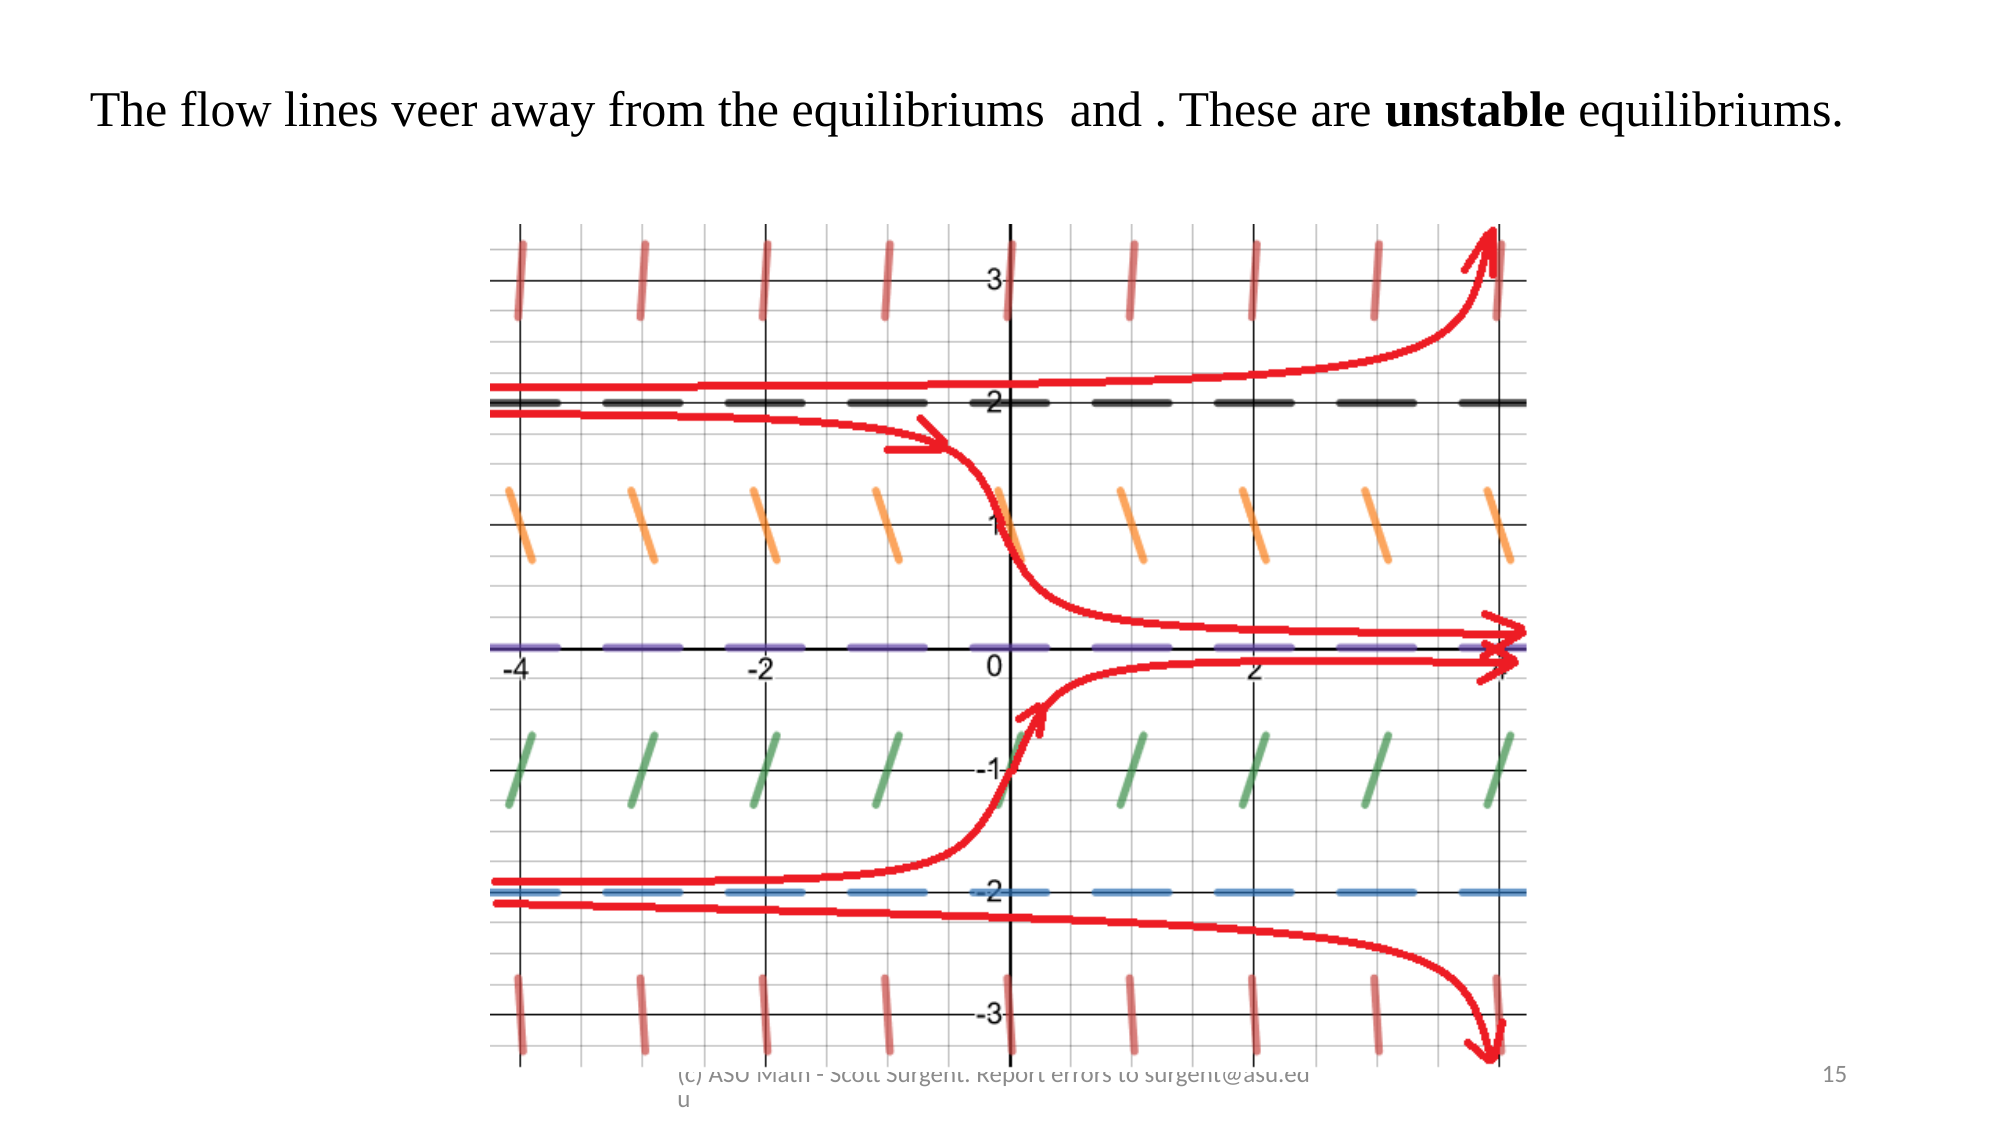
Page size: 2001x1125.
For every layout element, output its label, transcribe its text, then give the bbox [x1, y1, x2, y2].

footer (c) ASU Math - Scott Surgent. Report errors to surgent@asu.edu [662, 1072, 1338, 1103]
slide_number 15 [1412, 1042, 1863, 1103]
picture [490, 224, 1530, 1072]
